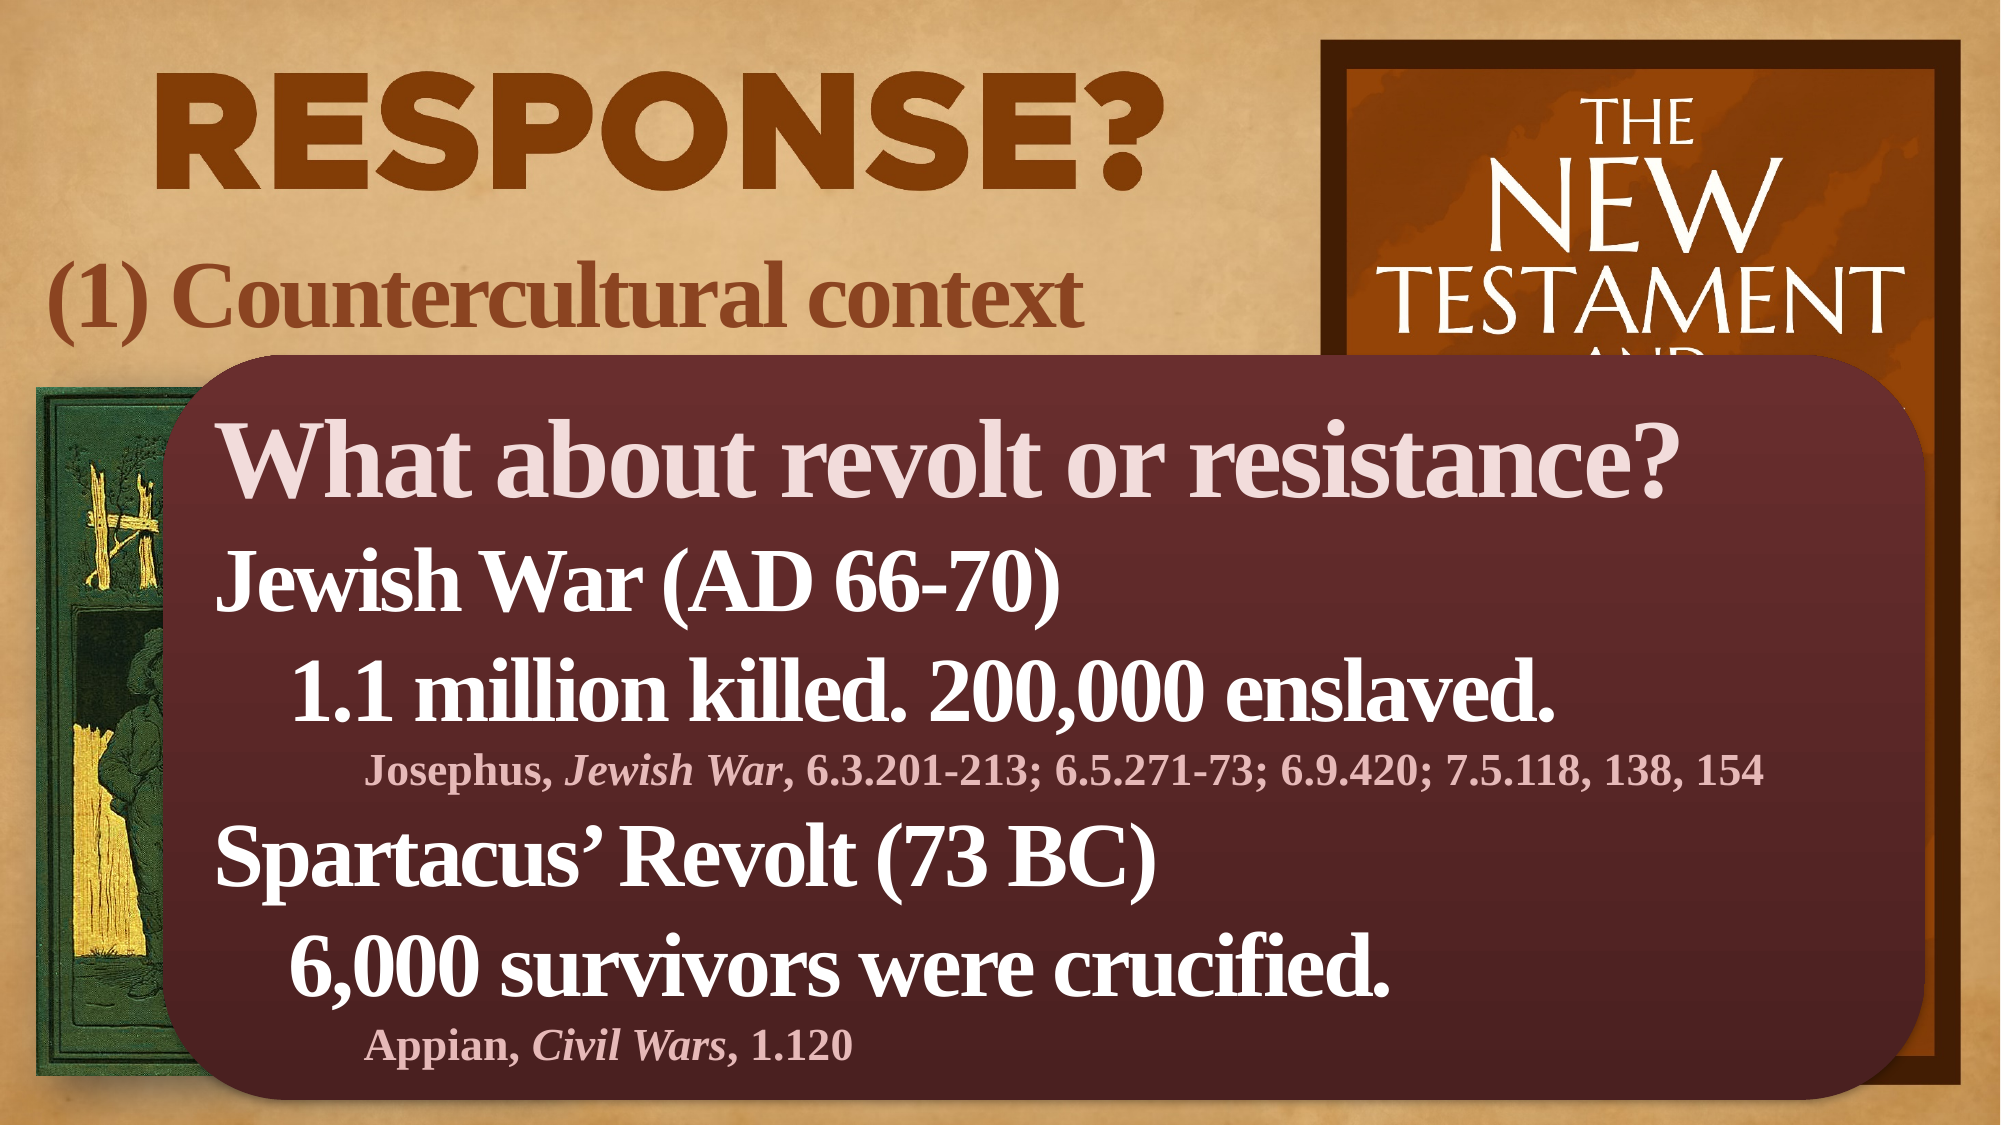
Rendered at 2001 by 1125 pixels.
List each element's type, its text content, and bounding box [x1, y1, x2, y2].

text_box What about revolt or resistance? Jewish War (AD 66-70) 1.1 million killed. 200,000 enslaved. Josephus, Jewish War, 6.3.201-213; 6.5.271-73; 6.9.420; 7.5.118, 138, 154 Spartacus’ Revolt (73 BC) 6,000 survivors were crucified. Appian, Civil Wars, 1.120 [202, 352, 1928, 1102]
picture [0, 0, 2001, 1125]
text_box (1) Countercultural context [30, 223, 1297, 354]
